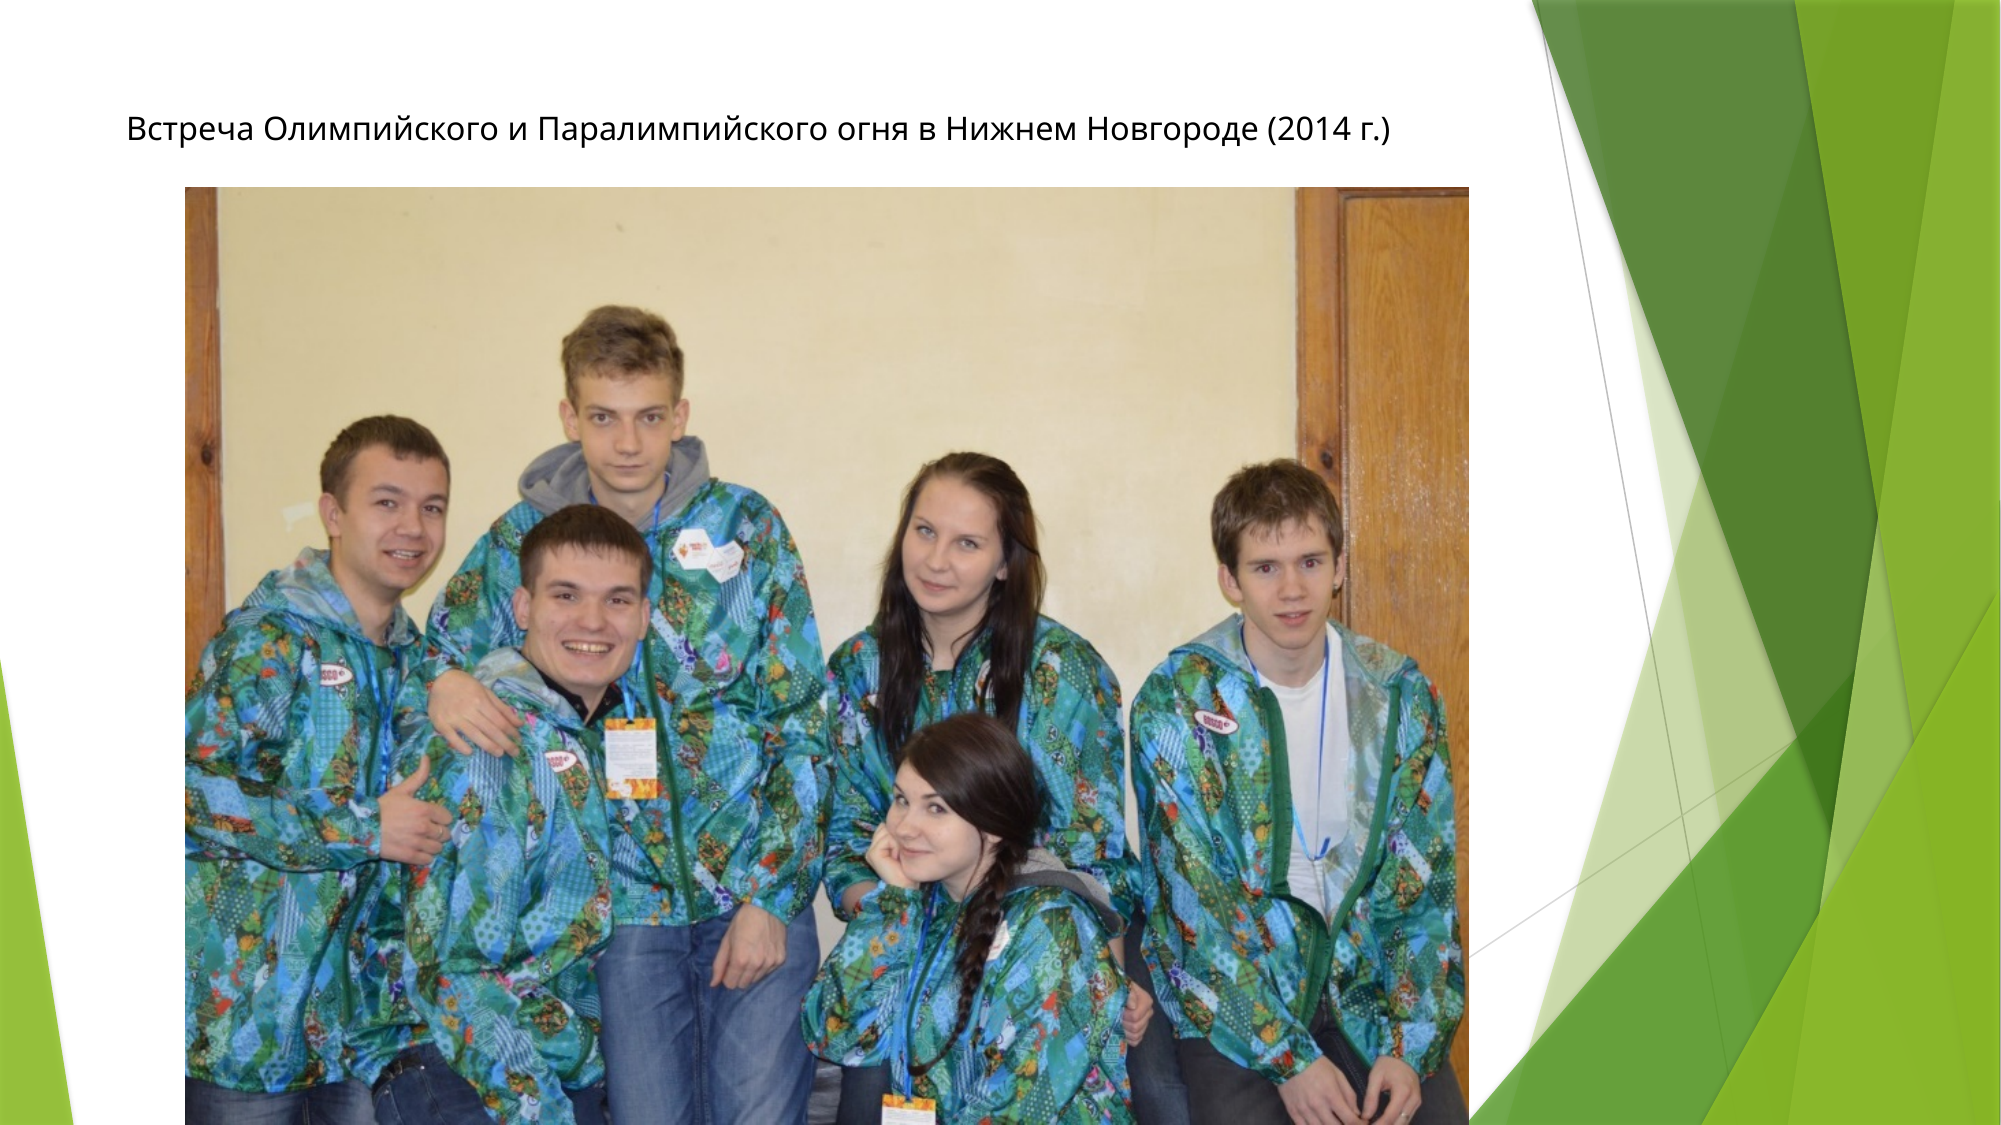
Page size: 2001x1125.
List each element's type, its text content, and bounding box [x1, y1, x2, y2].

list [185, 187, 1469, 1125]
title Встреча Олимпийского и Паралимпийского огня в Нижнем Новгороде (2014 г.) [111, 99, 1522, 188]
